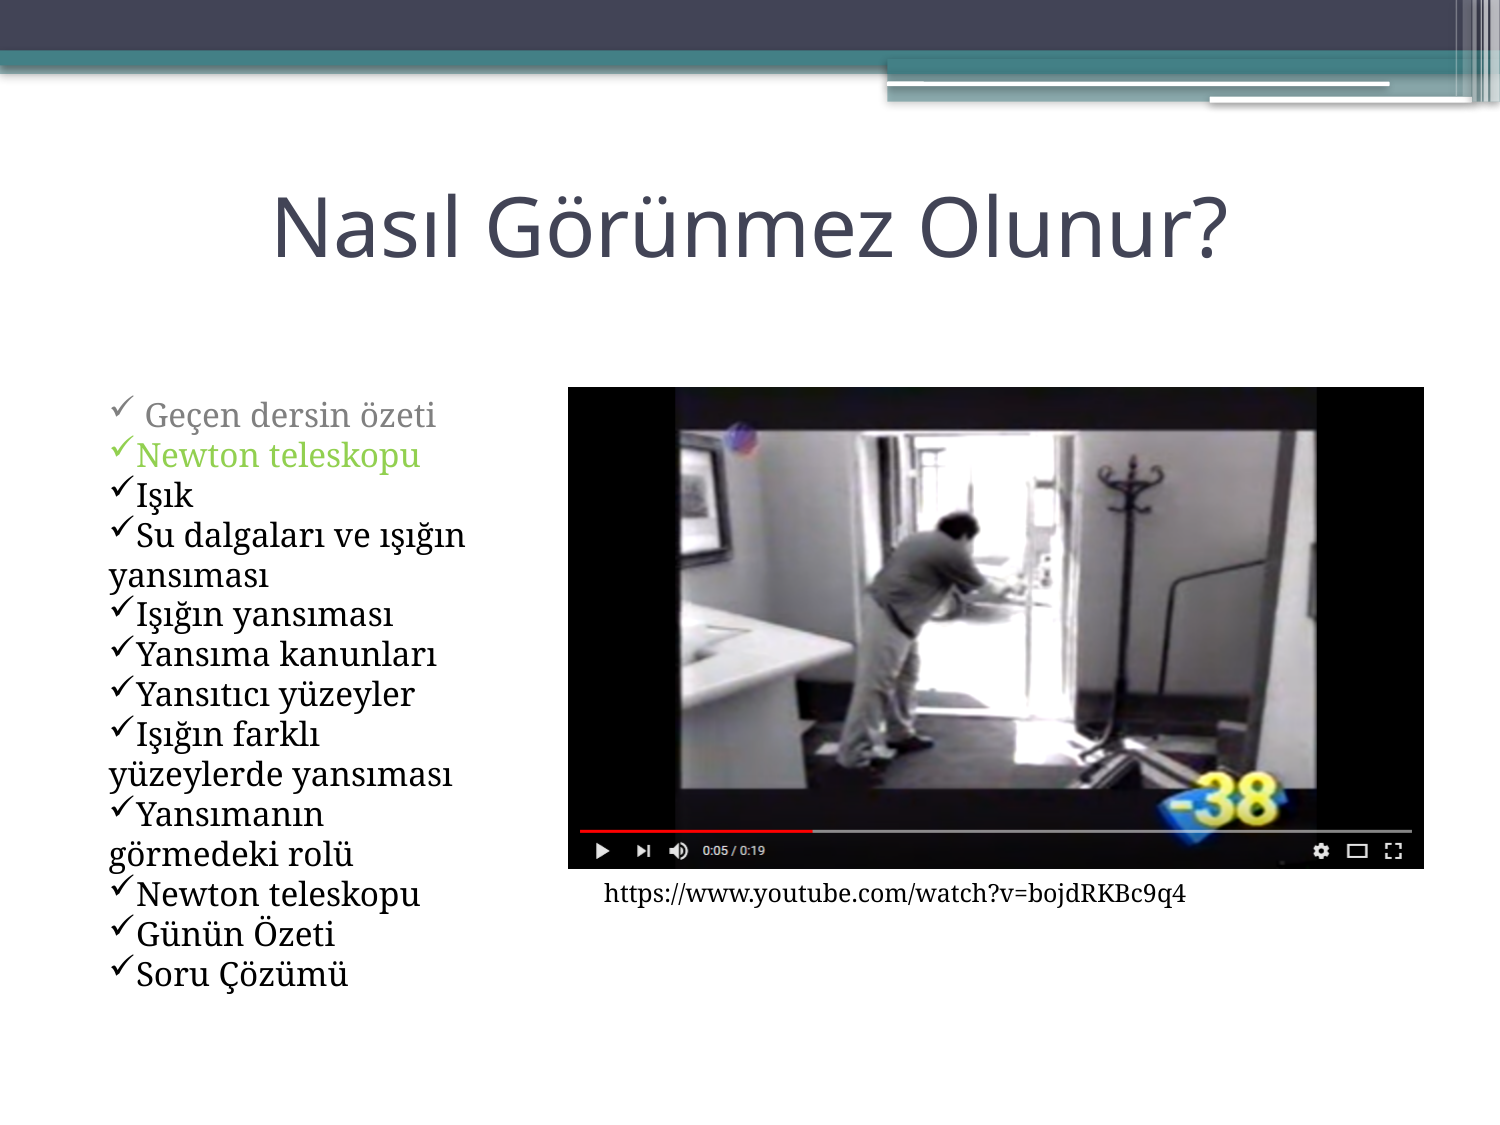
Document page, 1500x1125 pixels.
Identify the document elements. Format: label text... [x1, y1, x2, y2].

text_box https://www.youtube.com/watch?v=bojdRKBc9q4 [589, 880, 1340, 915]
title Nasıl Görünmez Olunur? [75, 137, 1425, 313]
picture [567, 385, 1426, 870]
list [75, 368, 1425, 1079]
text_box Geçen dersin özeti Newton teleskopu Işık Su dalgaları ve ışığın yansıması Işığın yansıması Yansıma kanunları Yansıtıcı yüzeyler Işığın farklı yüzeylerde yansıması Yansımanın görmedeki rolü Newton teleskopu Günün Özeti Soru Çözümü [93, 386, 504, 1001]
